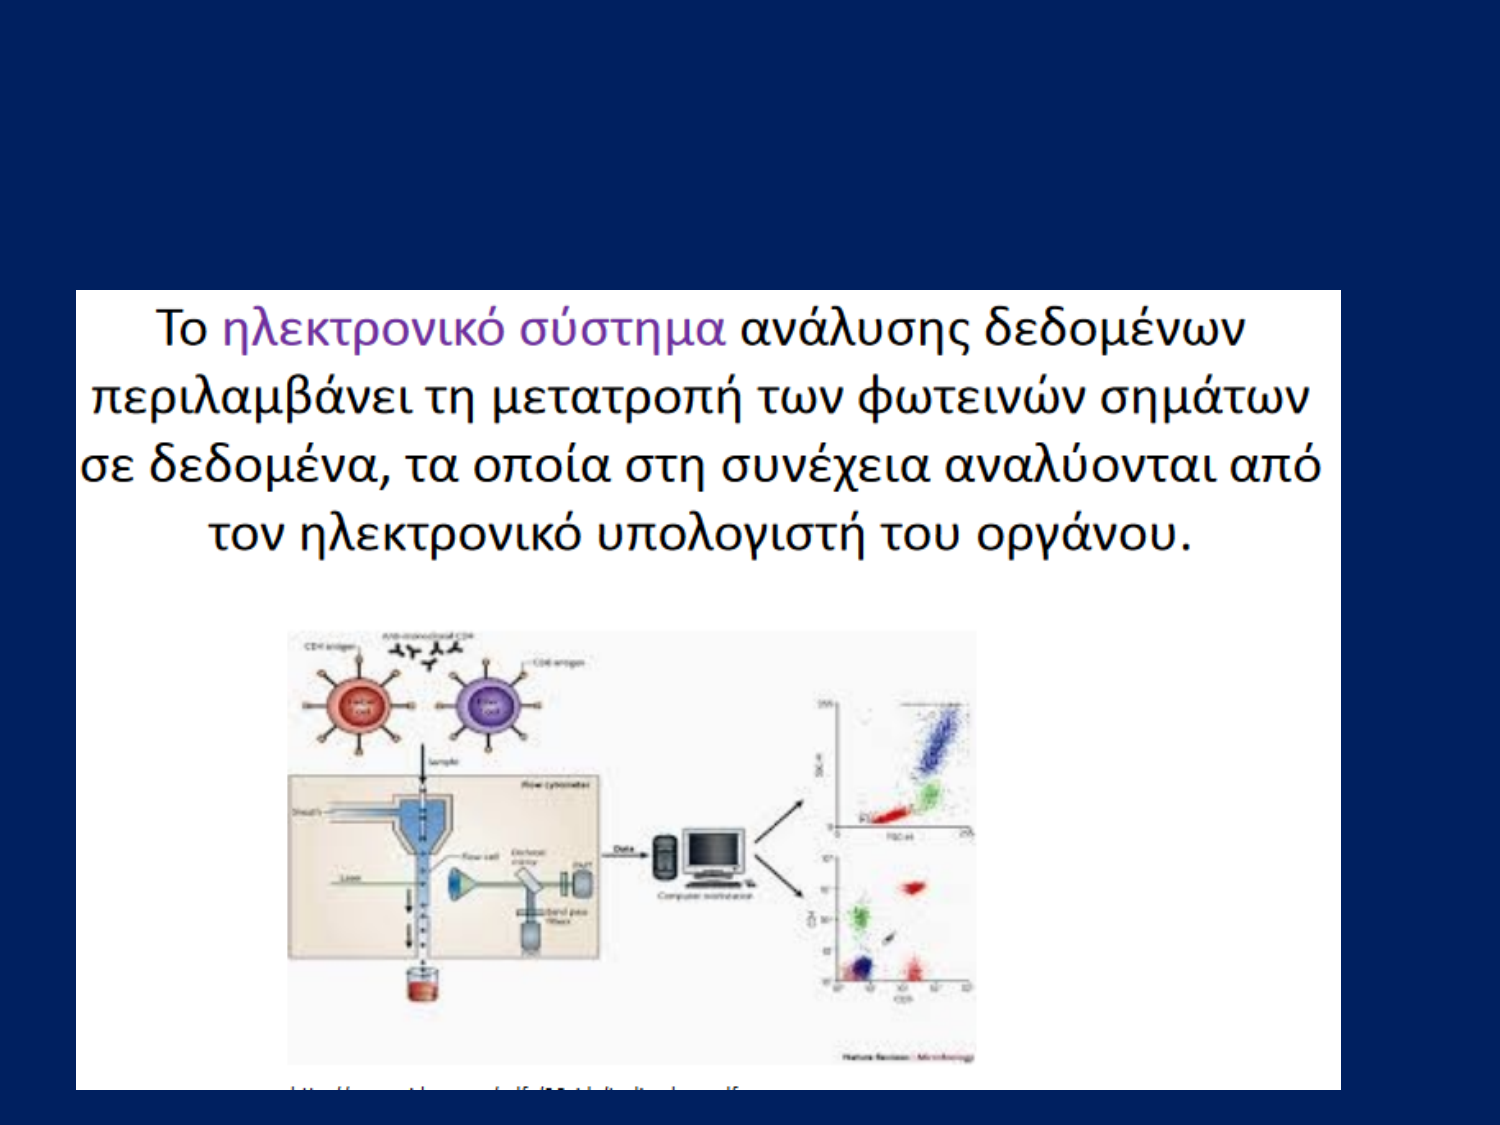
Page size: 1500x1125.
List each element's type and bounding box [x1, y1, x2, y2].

picture [76, 290, 1341, 1090]
